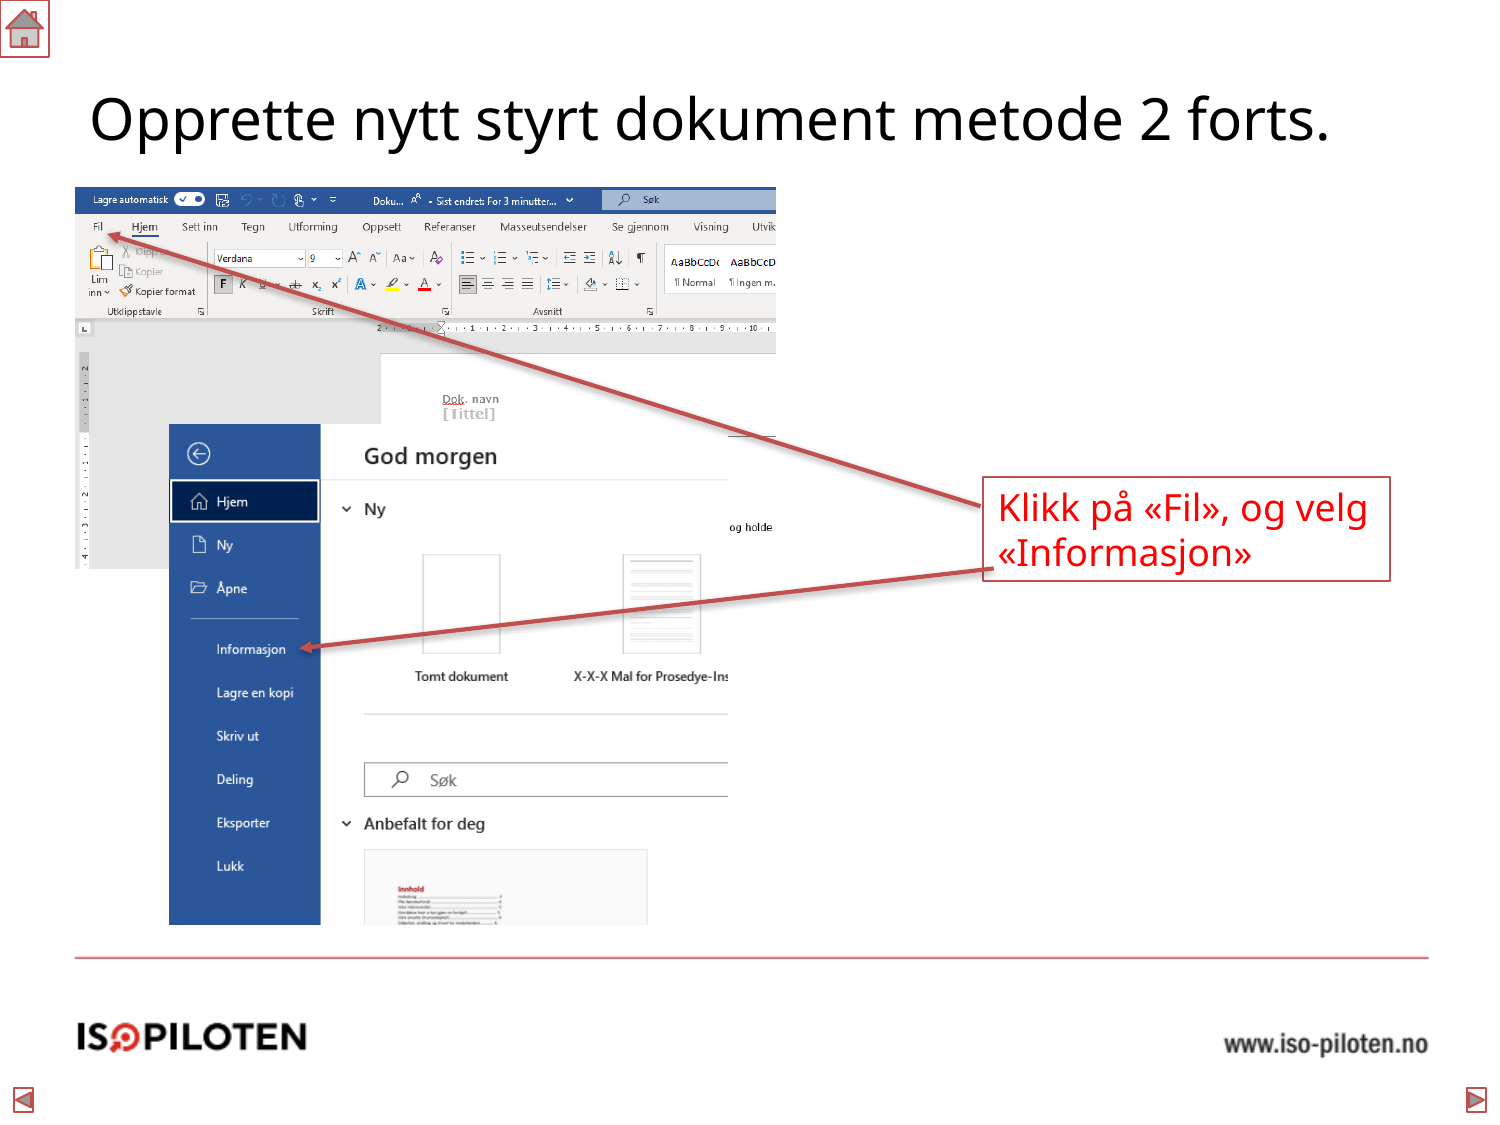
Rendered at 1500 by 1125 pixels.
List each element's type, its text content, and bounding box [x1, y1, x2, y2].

text_box [1465, 1086, 1488, 1114]
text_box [106, 233, 981, 507]
text_box [0, 0, 51, 59]
picture [74, 187, 777, 926]
title Opprette nytt styrt dokument metode 2 forts. [75, 75, 1421, 171]
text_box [298, 568, 994, 649]
text_box Klikk på «Fil», og velg «Informasjon» [982, 476, 1390, 582]
text_box [11, 1086, 35, 1114]
